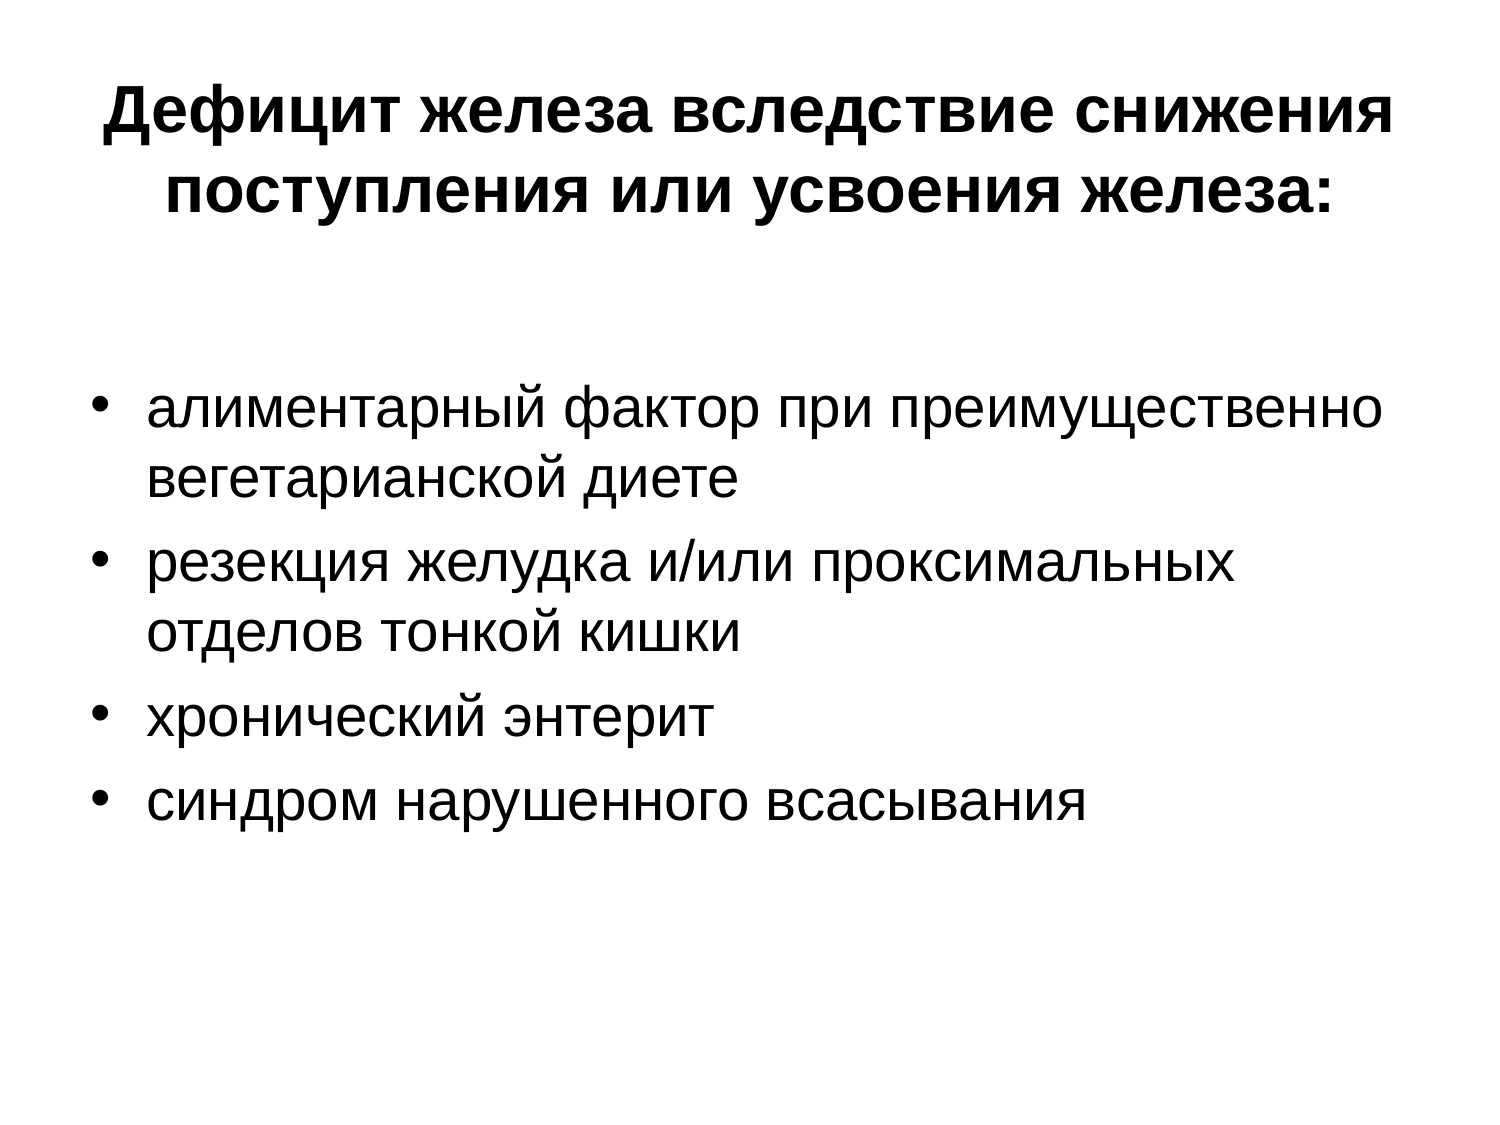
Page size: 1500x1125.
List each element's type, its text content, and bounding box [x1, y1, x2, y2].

list алиментарный фактор при преимущественно вегетарианской диете резекция желудка и/или проксимальных отделов тонкой кишки хронический энтерит синдром нарушенного всасывания [74, 359, 1426, 921]
title Дефицит железа вследствие снижения поступления или усвоения железа: [74, 0, 1426, 292]
